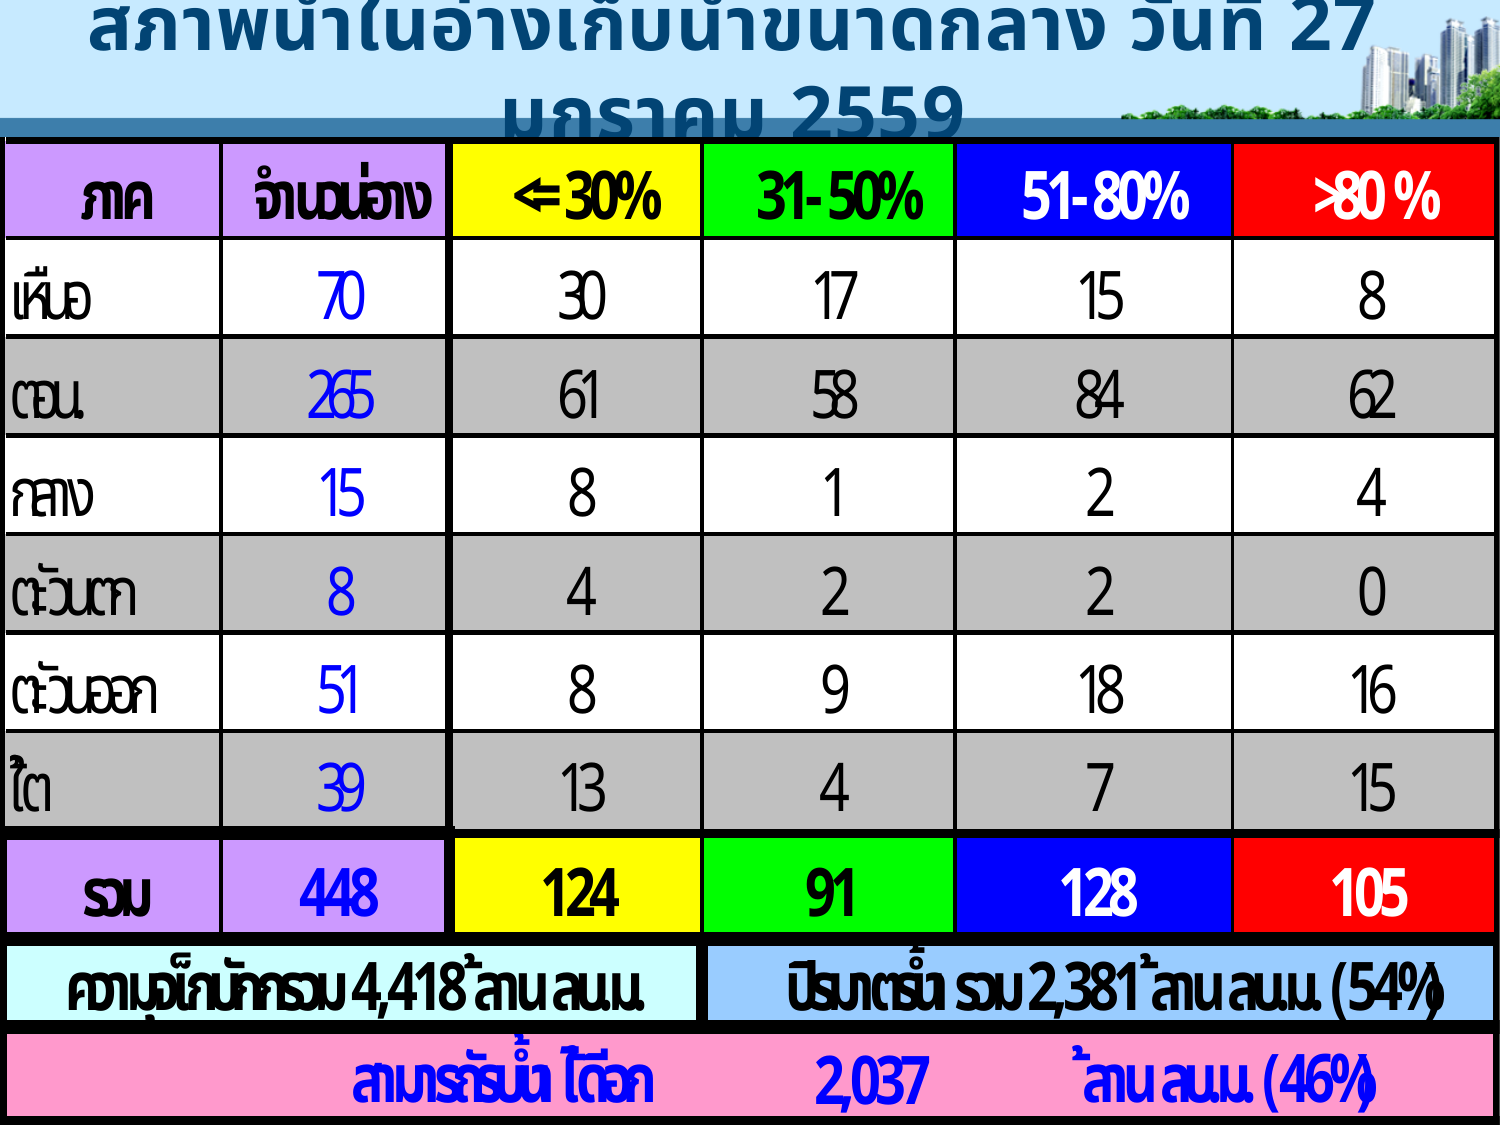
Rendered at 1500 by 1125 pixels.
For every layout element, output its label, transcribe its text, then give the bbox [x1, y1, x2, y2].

text_box สภาพน้ำในอ่างเก็บน้ำขนาดกลาง วันที่ 27 มกราคม 2559 [0, 30, 1465, 100]
picture [0, 0, 1500, 1125]
